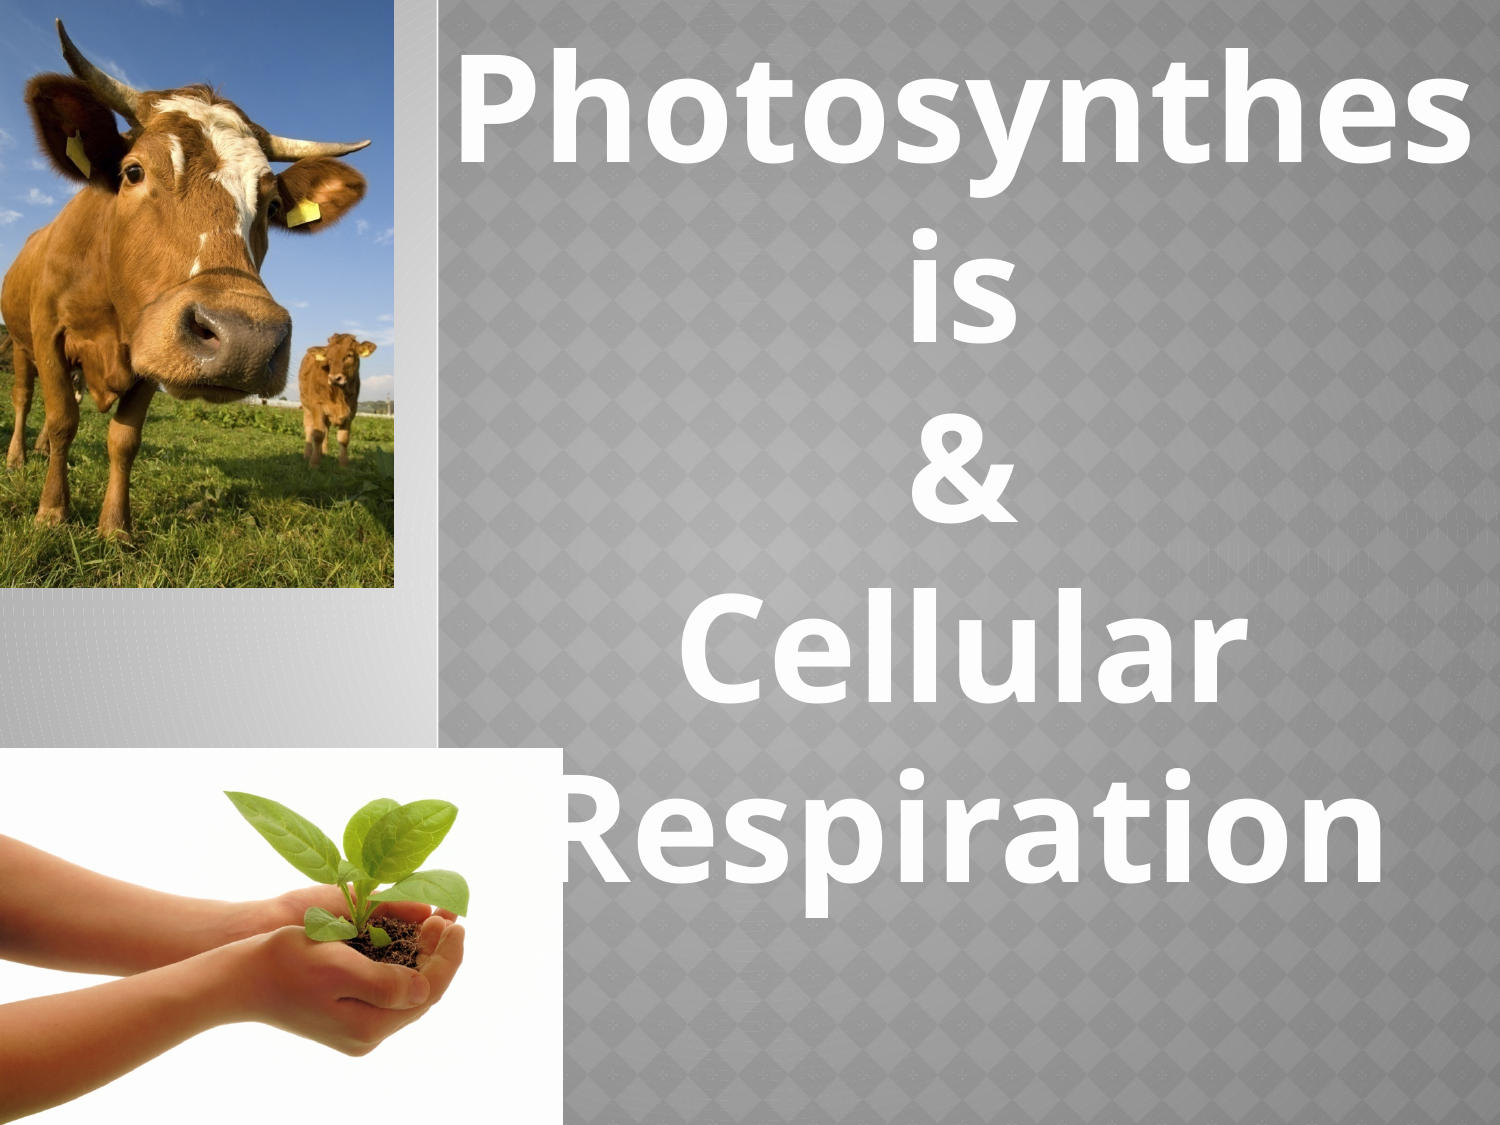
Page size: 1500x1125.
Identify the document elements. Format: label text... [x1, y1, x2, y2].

picture [0, 747, 563, 1125]
picture [0, 0, 394, 588]
title Photosynthesis & Cellular Respiration [425, 174, 1500, 913]
